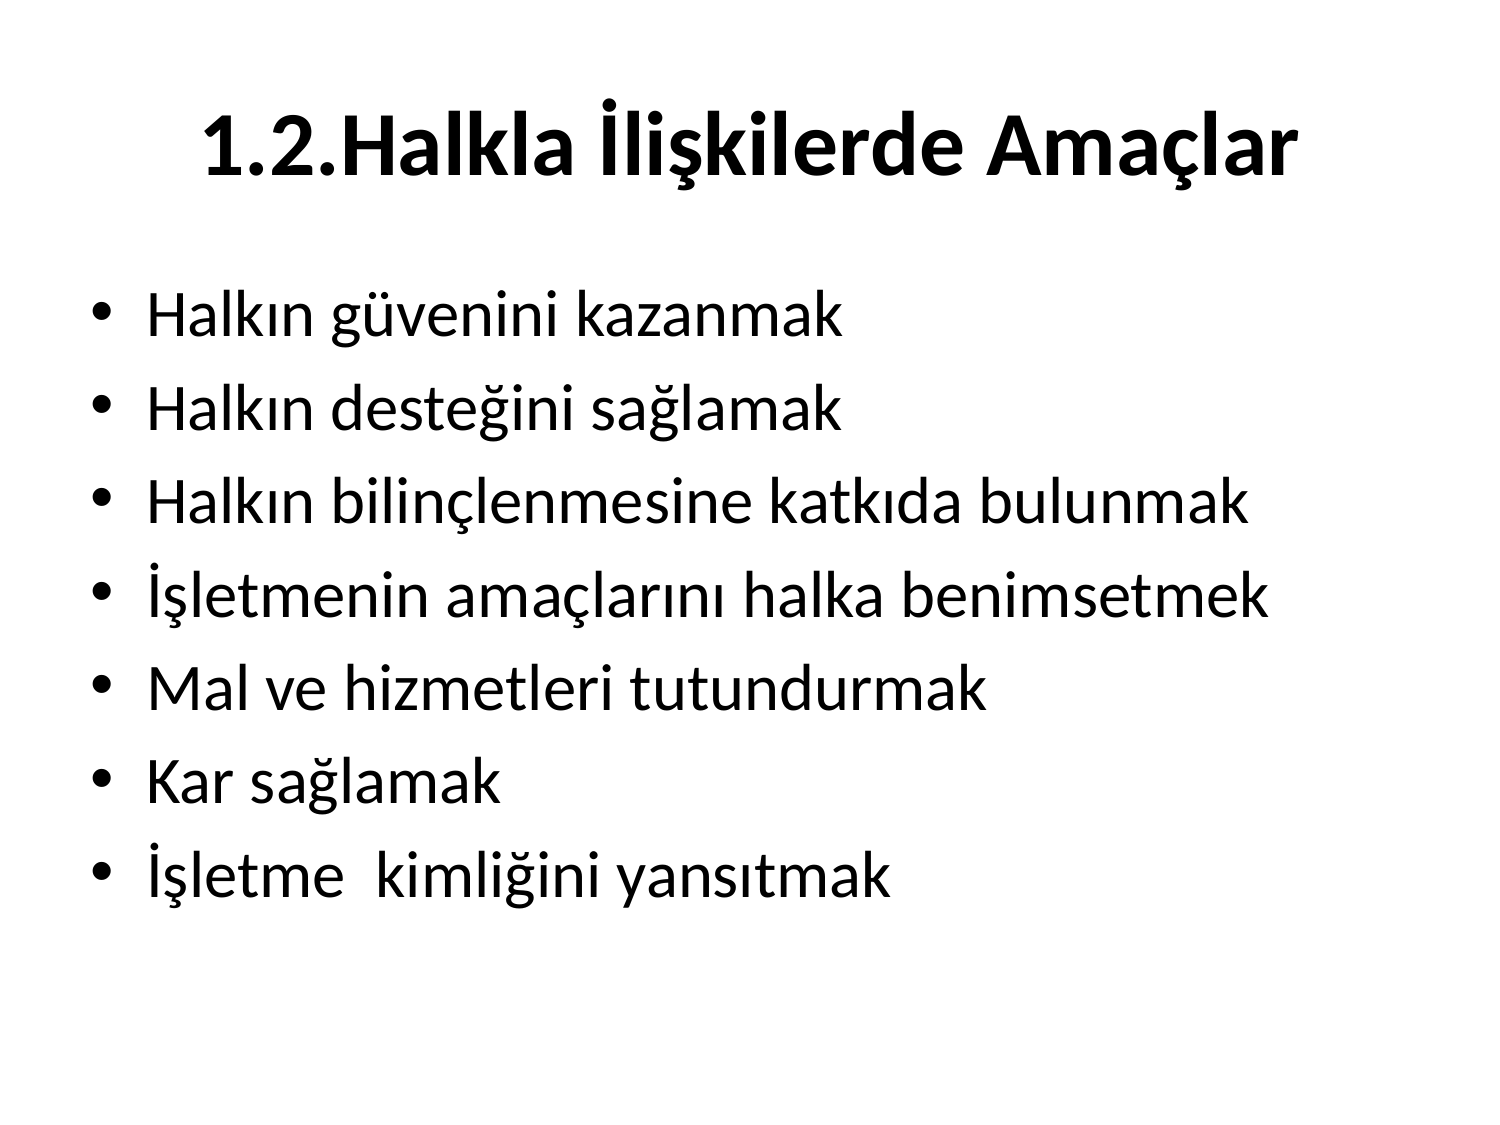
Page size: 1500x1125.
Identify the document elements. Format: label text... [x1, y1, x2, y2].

list Halkın güvenini kazanmak Halkın desteğini sağlamak Halkın bilinçlenmesine katkıda bulunmak İşletmenin amaçlarını halka benimsetmek Mal ve hizmetleri tutundurmak Kar sağlamak İşletme kimliğini yansıtmak [75, 262, 1425, 1005]
title 1.2.Halkla İlişkilerde Amaçlar [75, 45, 1425, 233]
